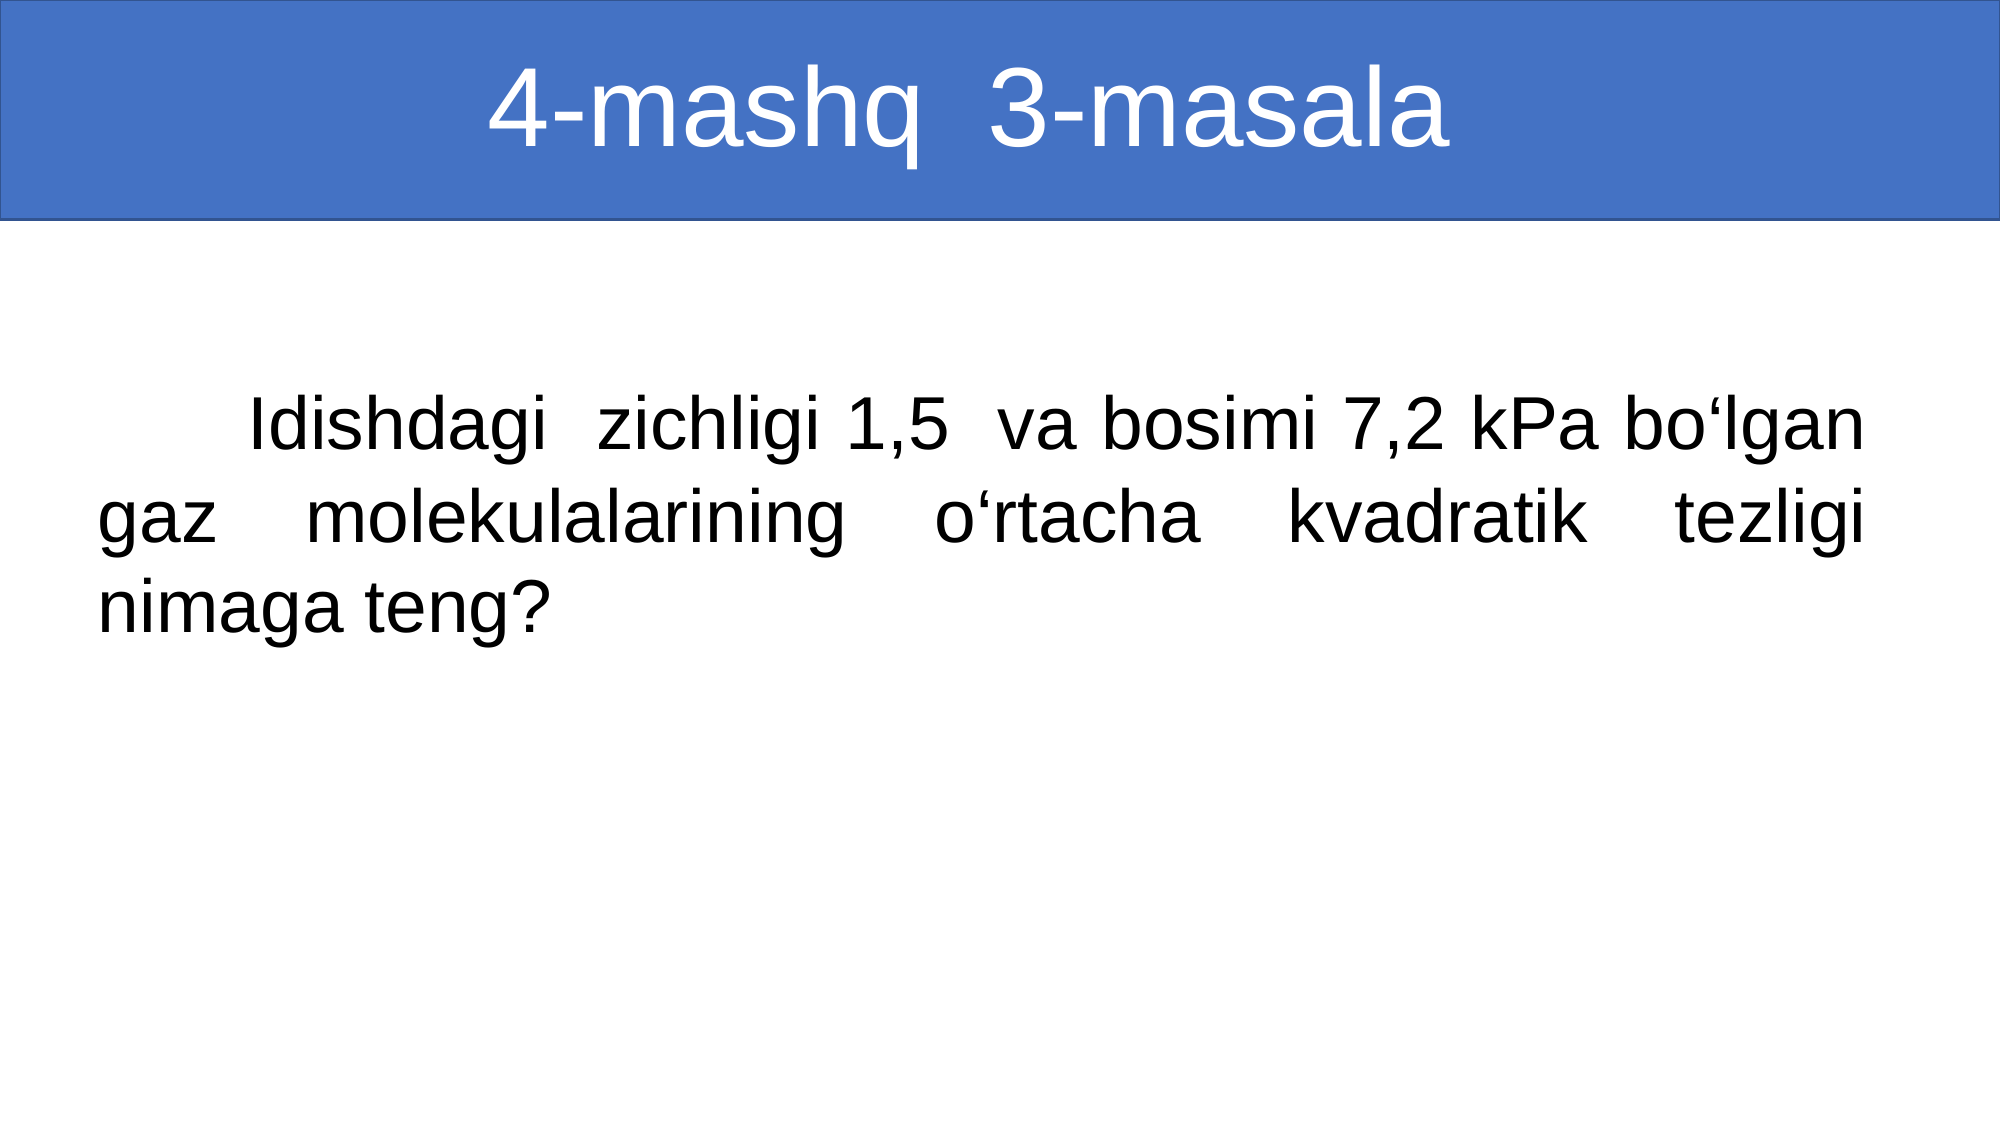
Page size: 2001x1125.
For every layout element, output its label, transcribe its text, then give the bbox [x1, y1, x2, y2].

title 4-mashq 3-masala [0, 0, 2000, 221]
